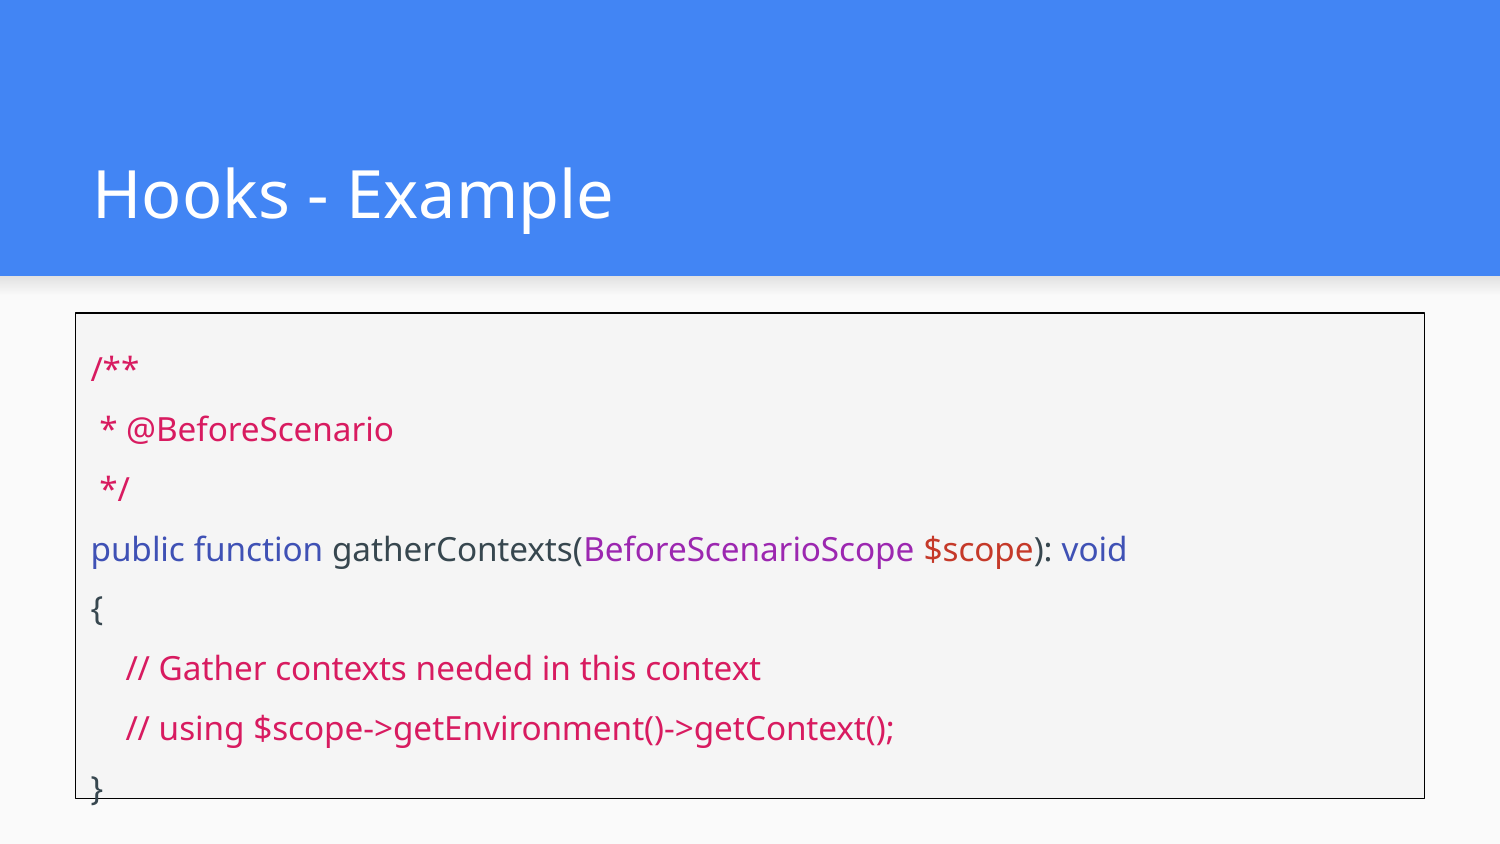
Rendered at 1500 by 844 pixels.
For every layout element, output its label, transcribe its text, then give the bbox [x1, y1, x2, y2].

text_box /** * @BeforeScenario */ public function gatherContexts(BeforeScenarioScope $scope): void { // Gather contexts needed in this context // using $scope->getEnvironment()->getContext(); } [75, 313, 1425, 799]
title Hooks - Example [77, 121, 1427, 248]
